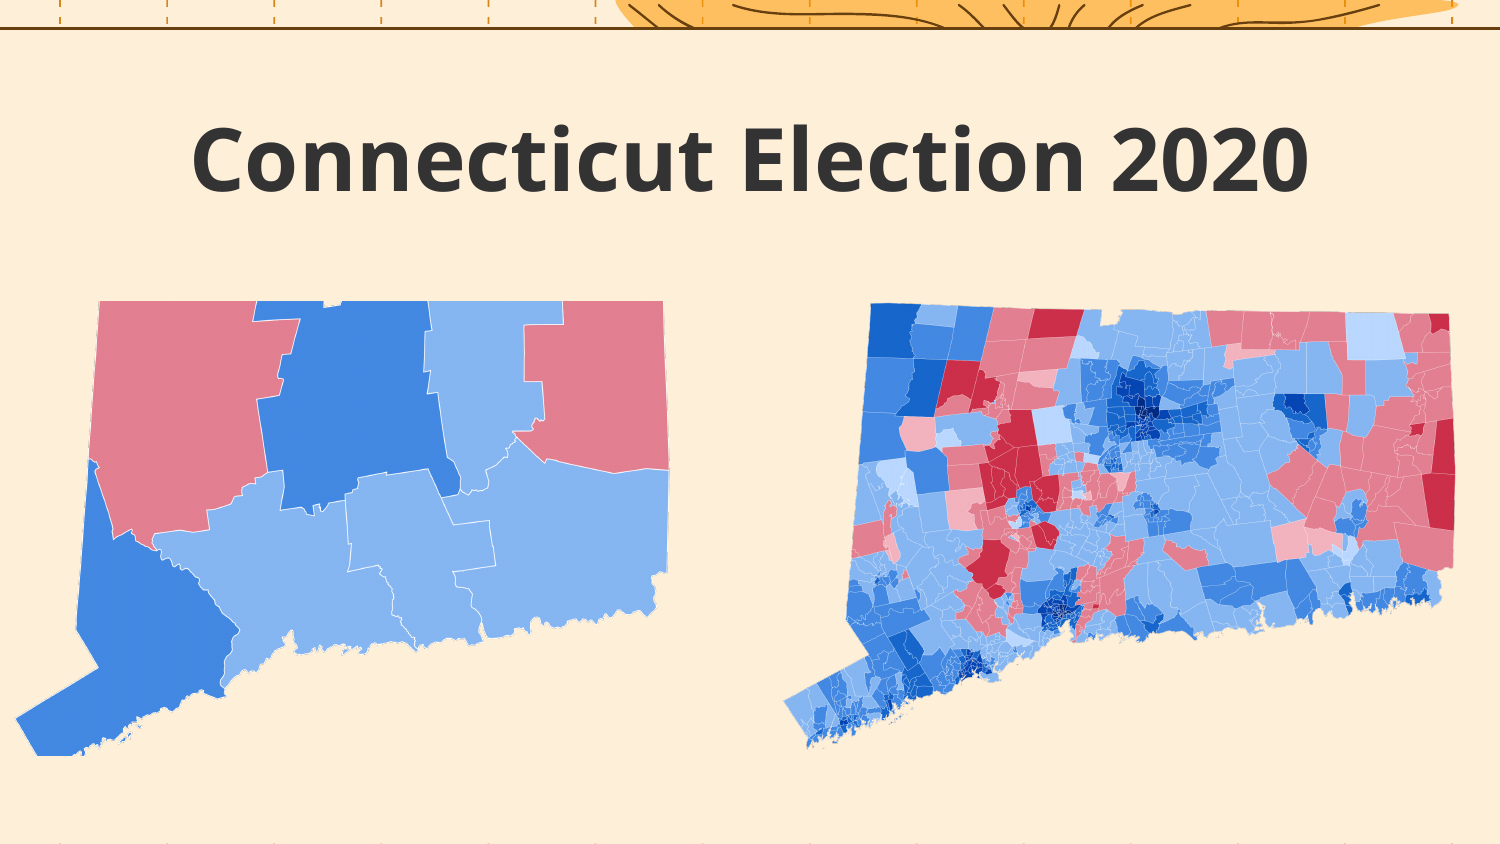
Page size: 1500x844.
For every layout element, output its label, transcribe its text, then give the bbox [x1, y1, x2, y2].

title Connecticut Election 2020 [116, 88, 1383, 190]
picture [10, 301, 674, 756]
picture [778, 301, 1460, 756]
